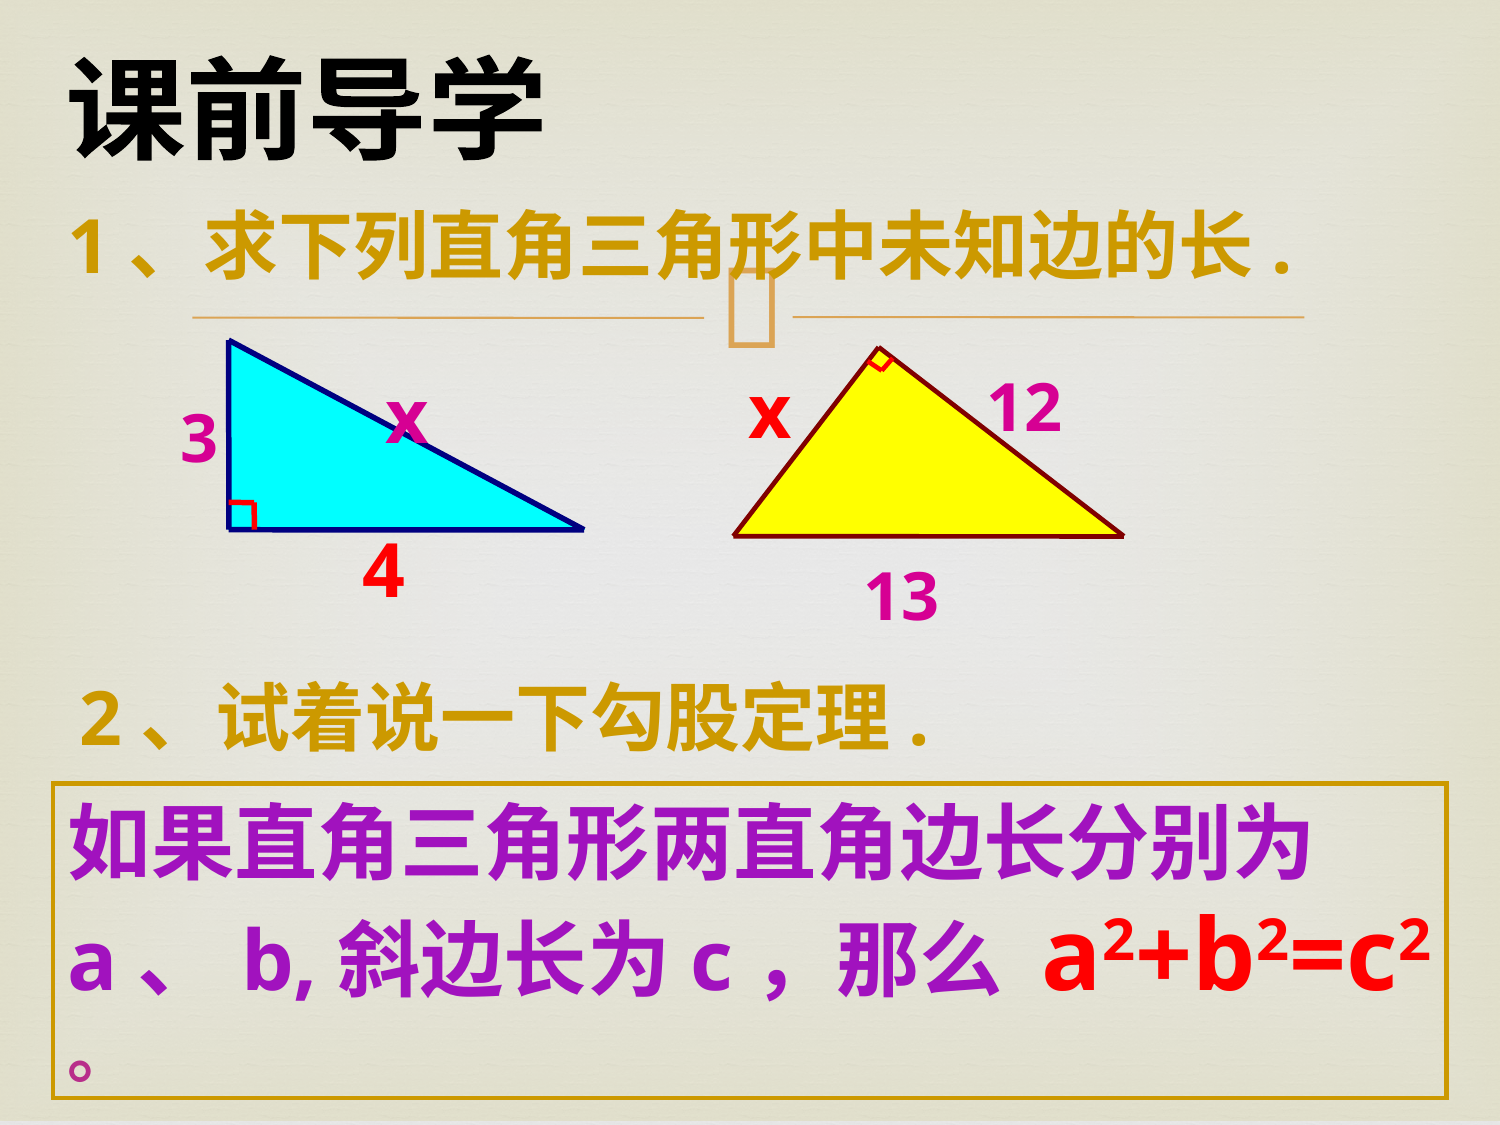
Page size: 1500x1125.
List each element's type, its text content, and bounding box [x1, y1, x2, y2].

text_box 如果直角三角形两直角边长分别为a、b,斜边长为c，那么 a2+b2=c2 。 [52, 783, 1447, 1098]
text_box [182, 339, 585, 613]
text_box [713, 327, 1144, 634]
text_box 1、求下列直角三角形中未知边的长. [53, 208, 1317, 295]
text_box 2、试着说一下勾股定理. [64, 680, 1329, 768]
